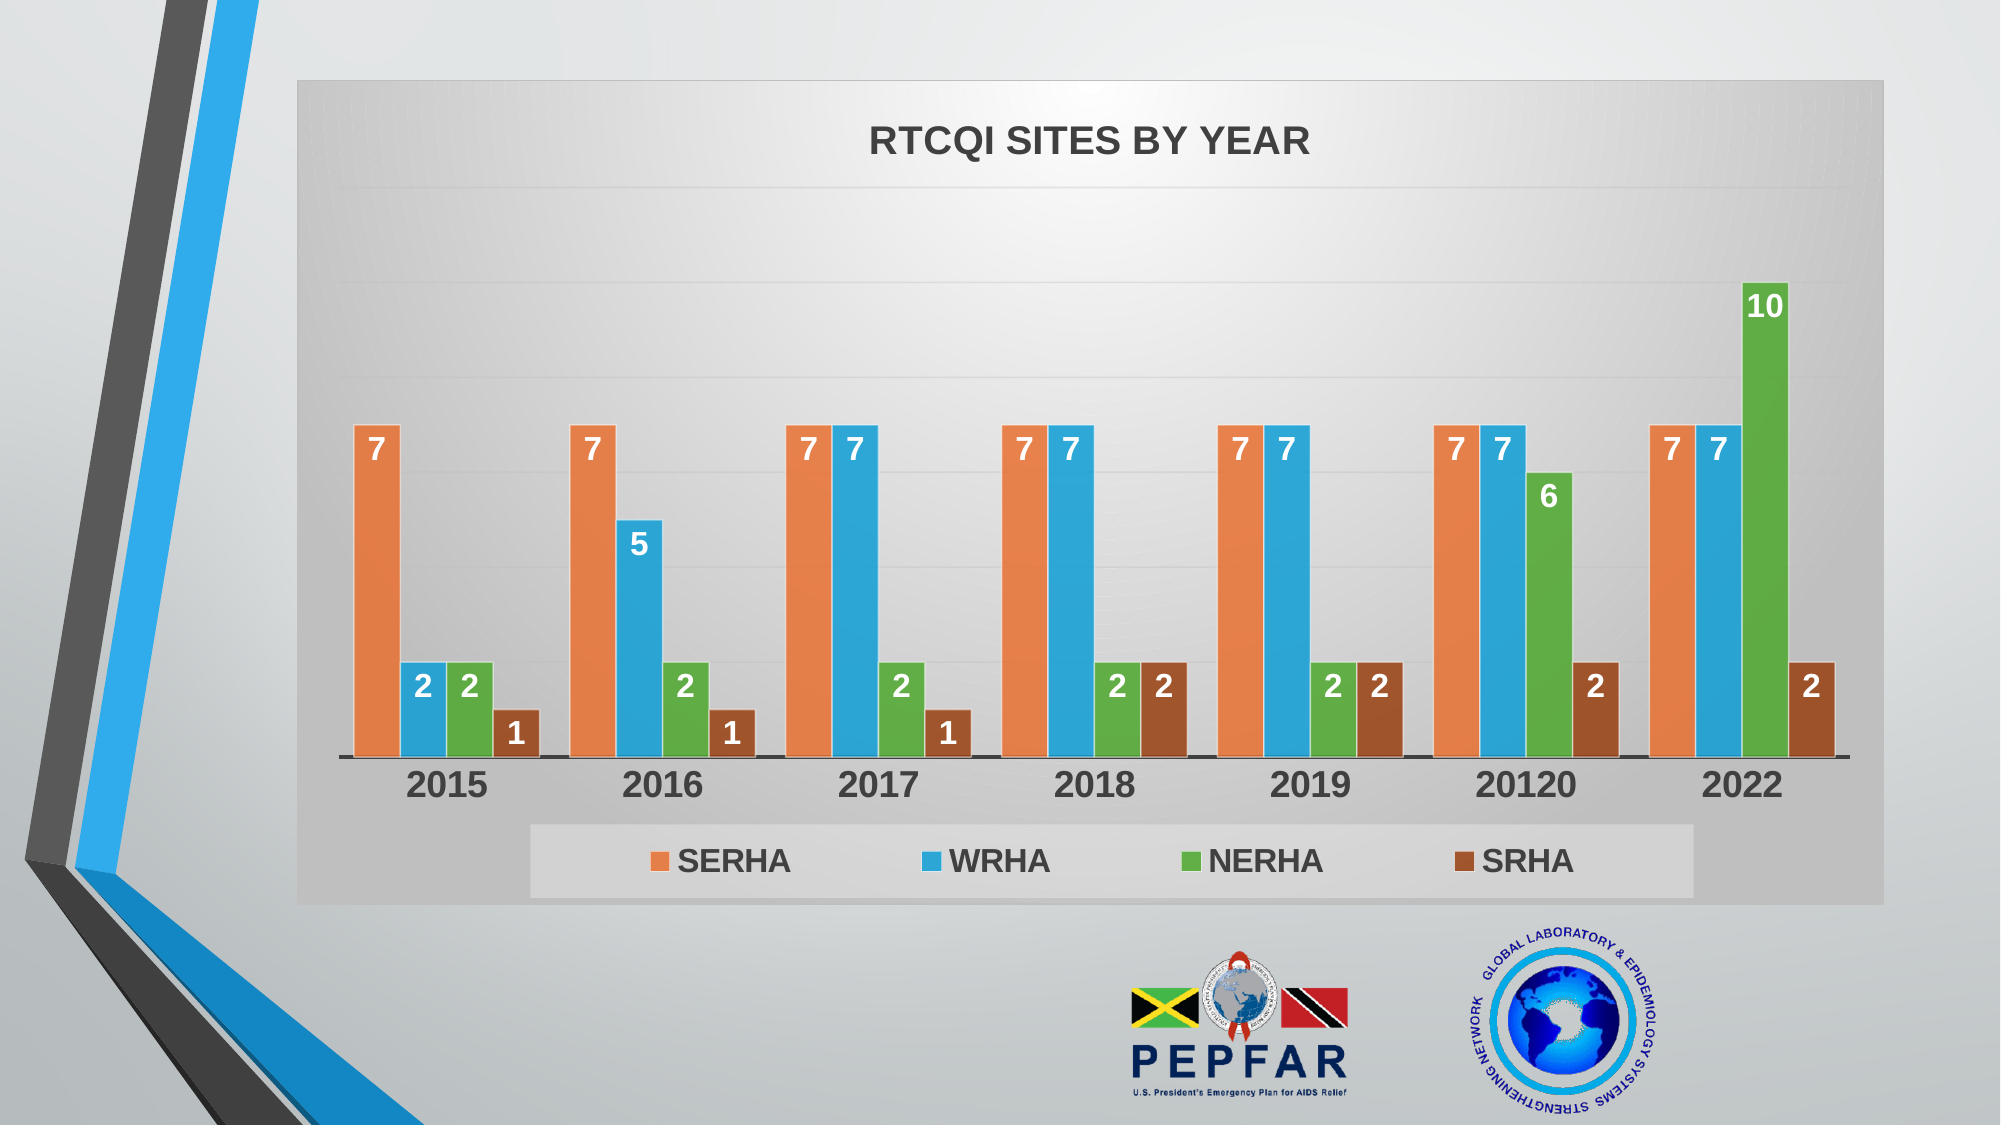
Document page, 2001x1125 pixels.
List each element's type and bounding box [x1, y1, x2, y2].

picture [1131, 802, 1803, 1125]
chart [296, 79, 1884, 906]
